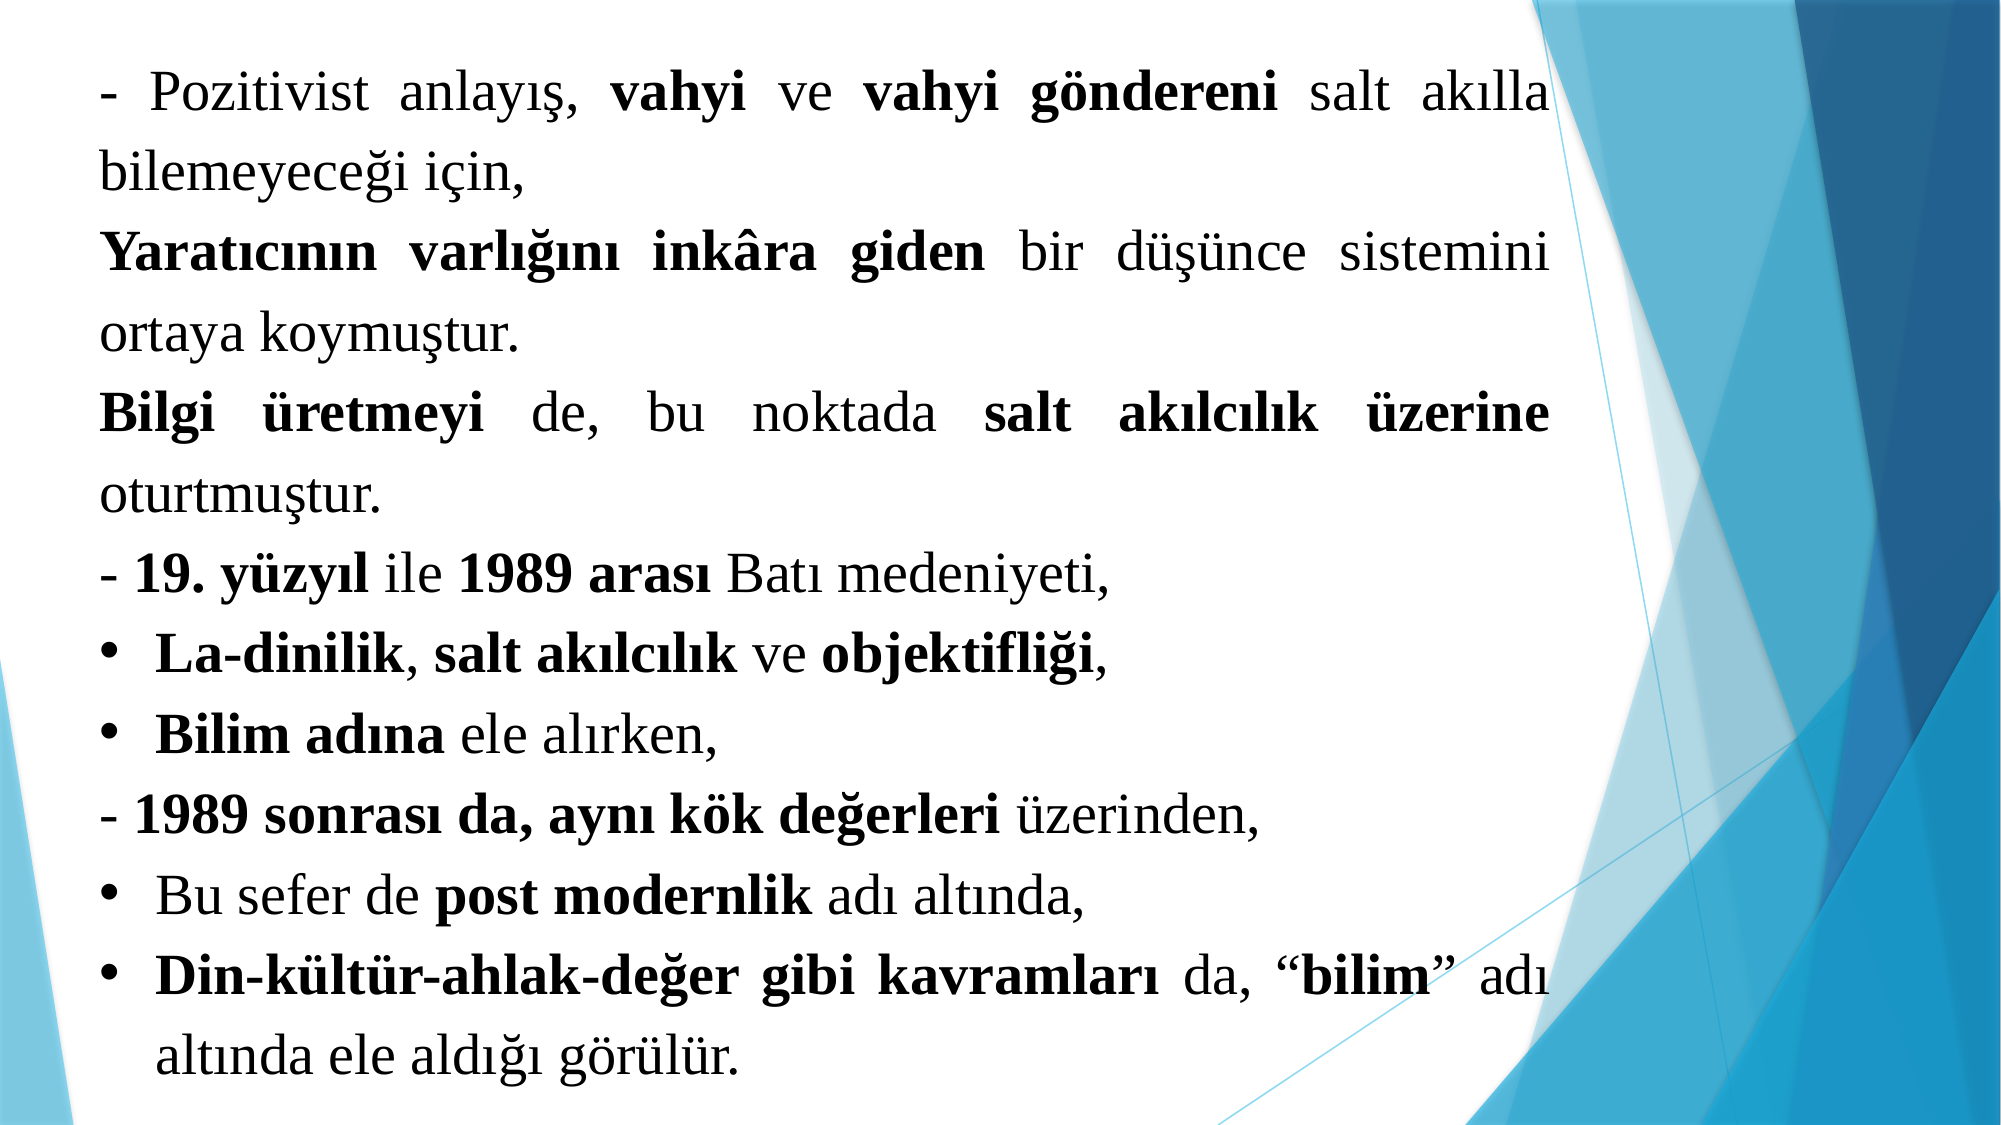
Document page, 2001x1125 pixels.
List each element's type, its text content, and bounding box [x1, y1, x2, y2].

text_box - Pozitivist anlayış, vahyi ve vahyi göndereni salt akılla bilemeyeceği için, Yaratıcının varlığını inkâra giden bir düşünce sistemini ortaya koymuştur. Bilgi üretmeyi de, bu noktada salt akılcılık üzerine oturtmuştur. - 19. yüzyıl ile 1989 arası Batı medeniyeti, La-dinilik, salt akılcılık ve objektifliği, Bilim adına ele alırken, - 1989 sonrası da, aynı kök değerleri üzerinden, Bu sefer de post modernlik adı altında, Din-kültür-ahlak-değer gibi kavramları da, “bilim” adı altında ele aldığı görülür. [84, 33, 1566, 1125]
